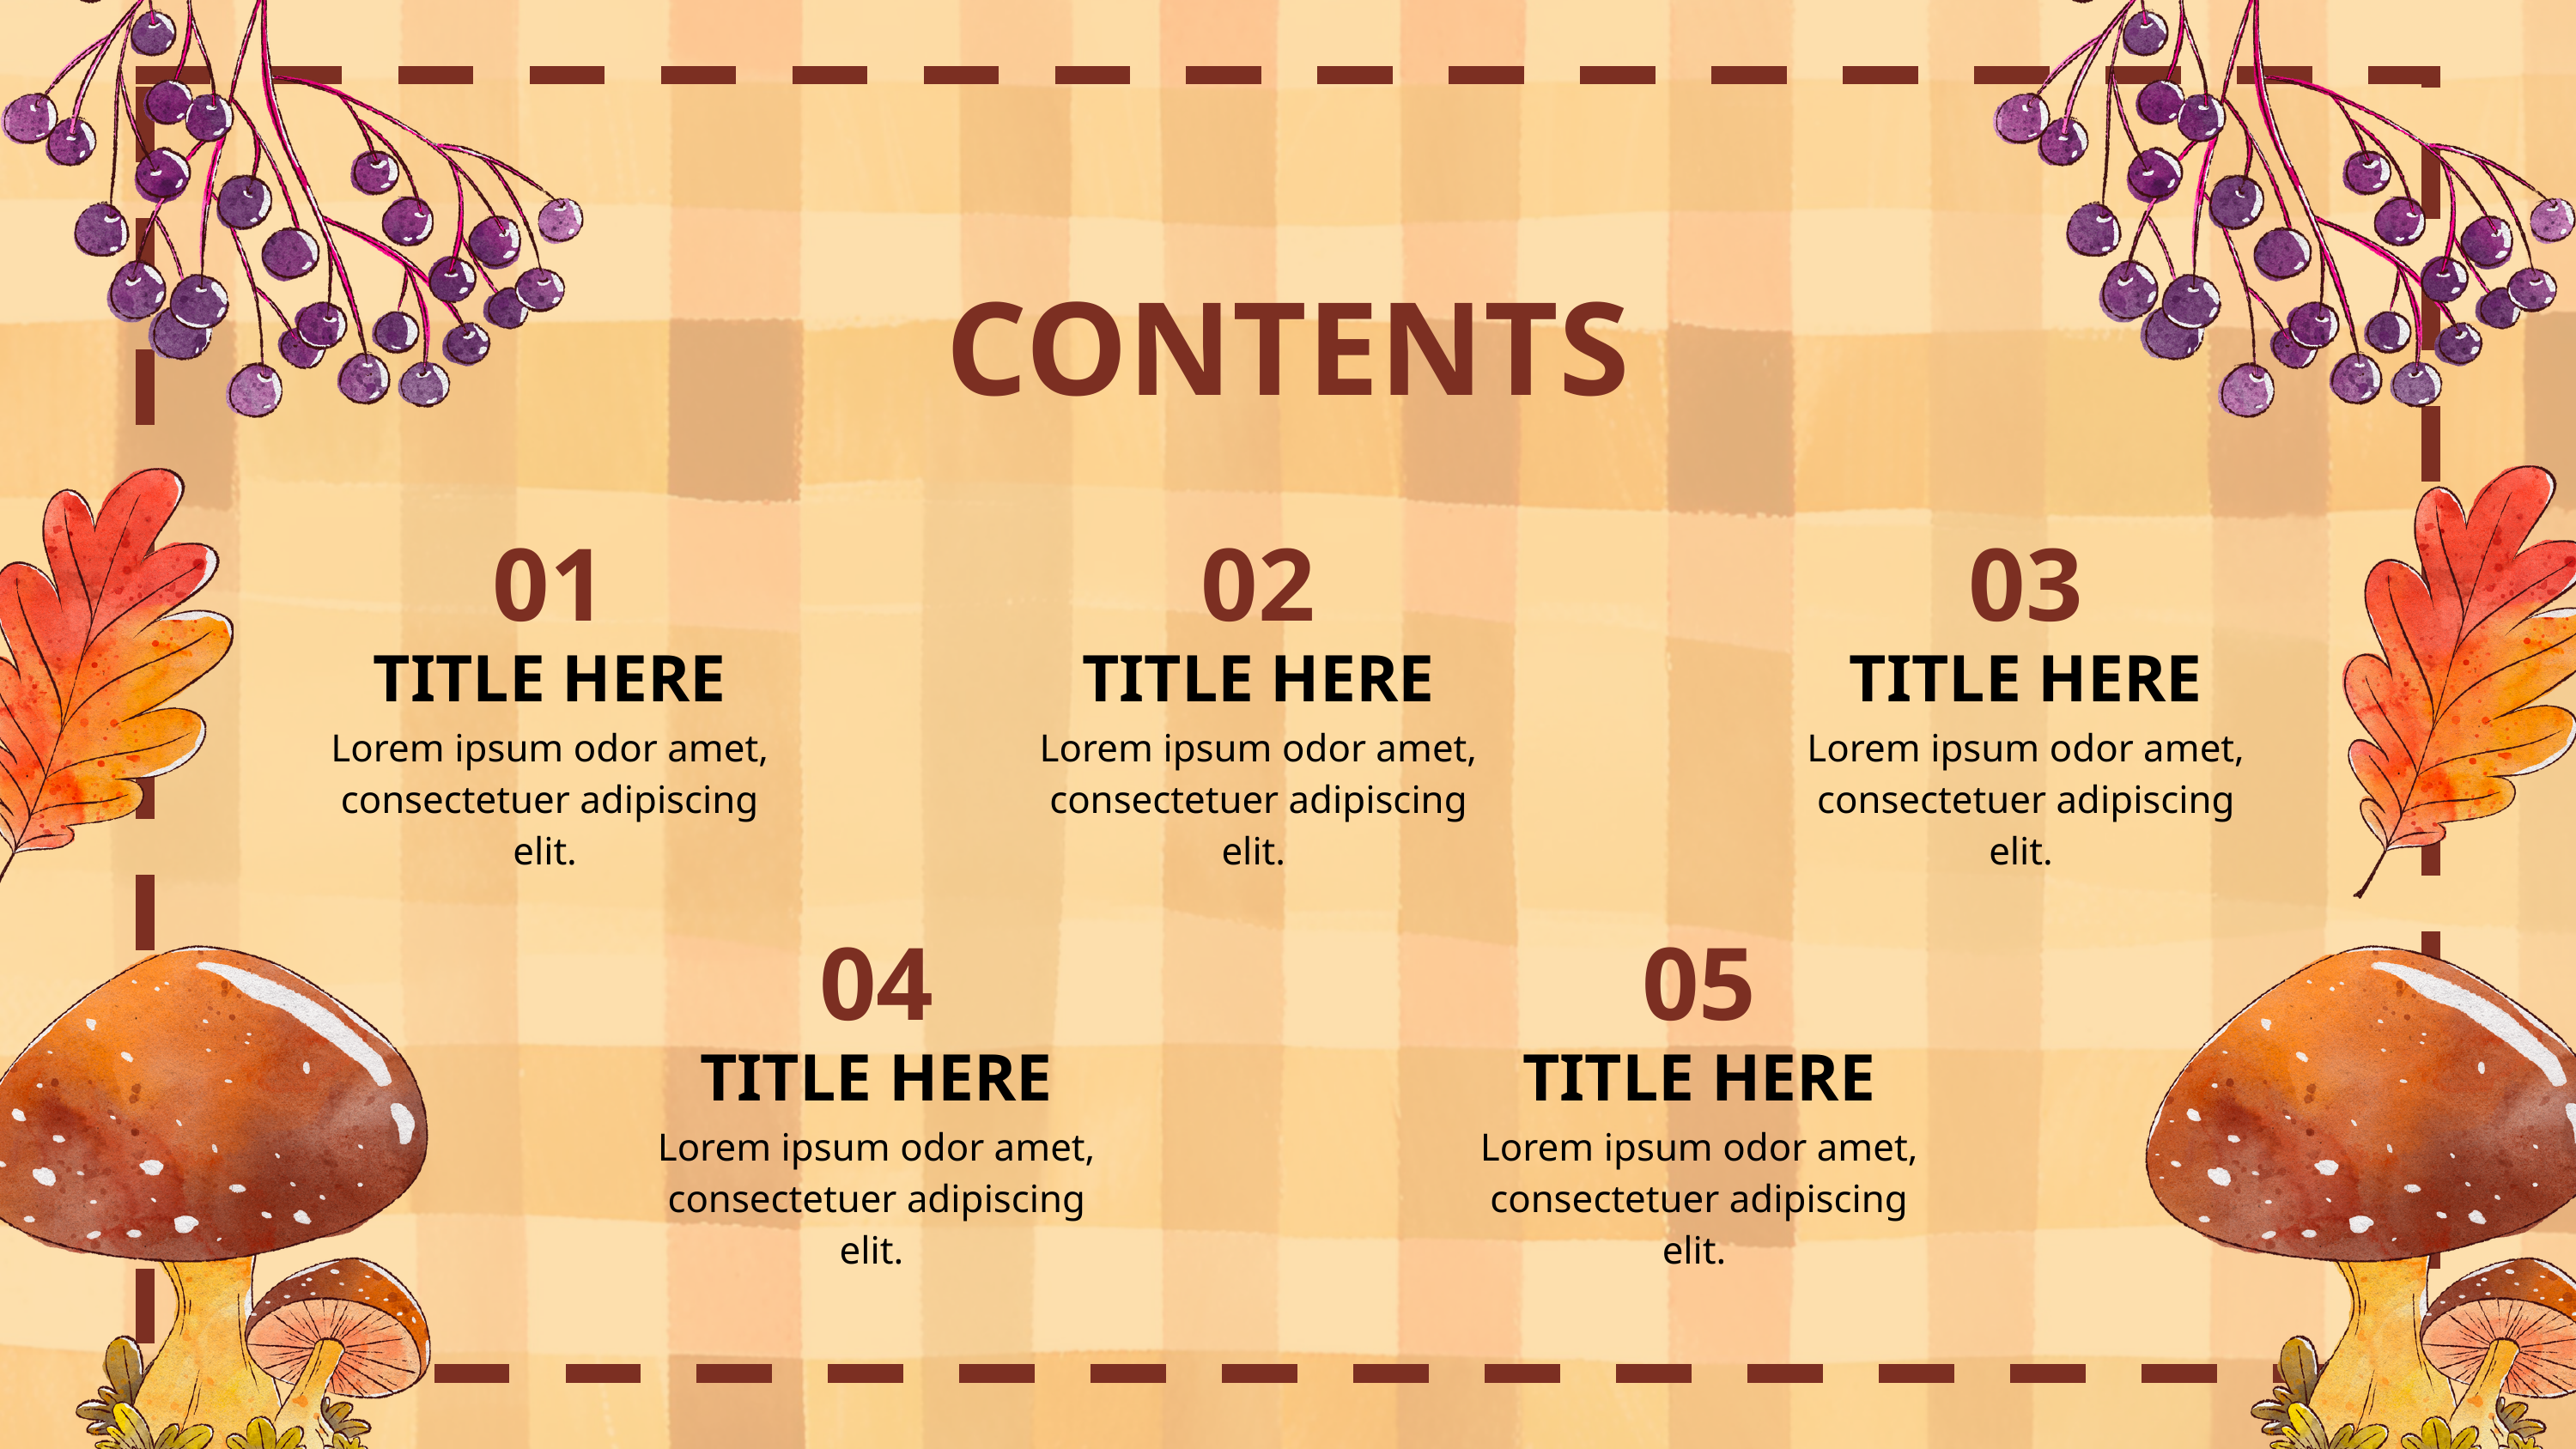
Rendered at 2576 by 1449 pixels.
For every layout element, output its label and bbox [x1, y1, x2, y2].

picture [0, 0, 2576, 1449]
text_box [144, 54, 2432, 1374]
